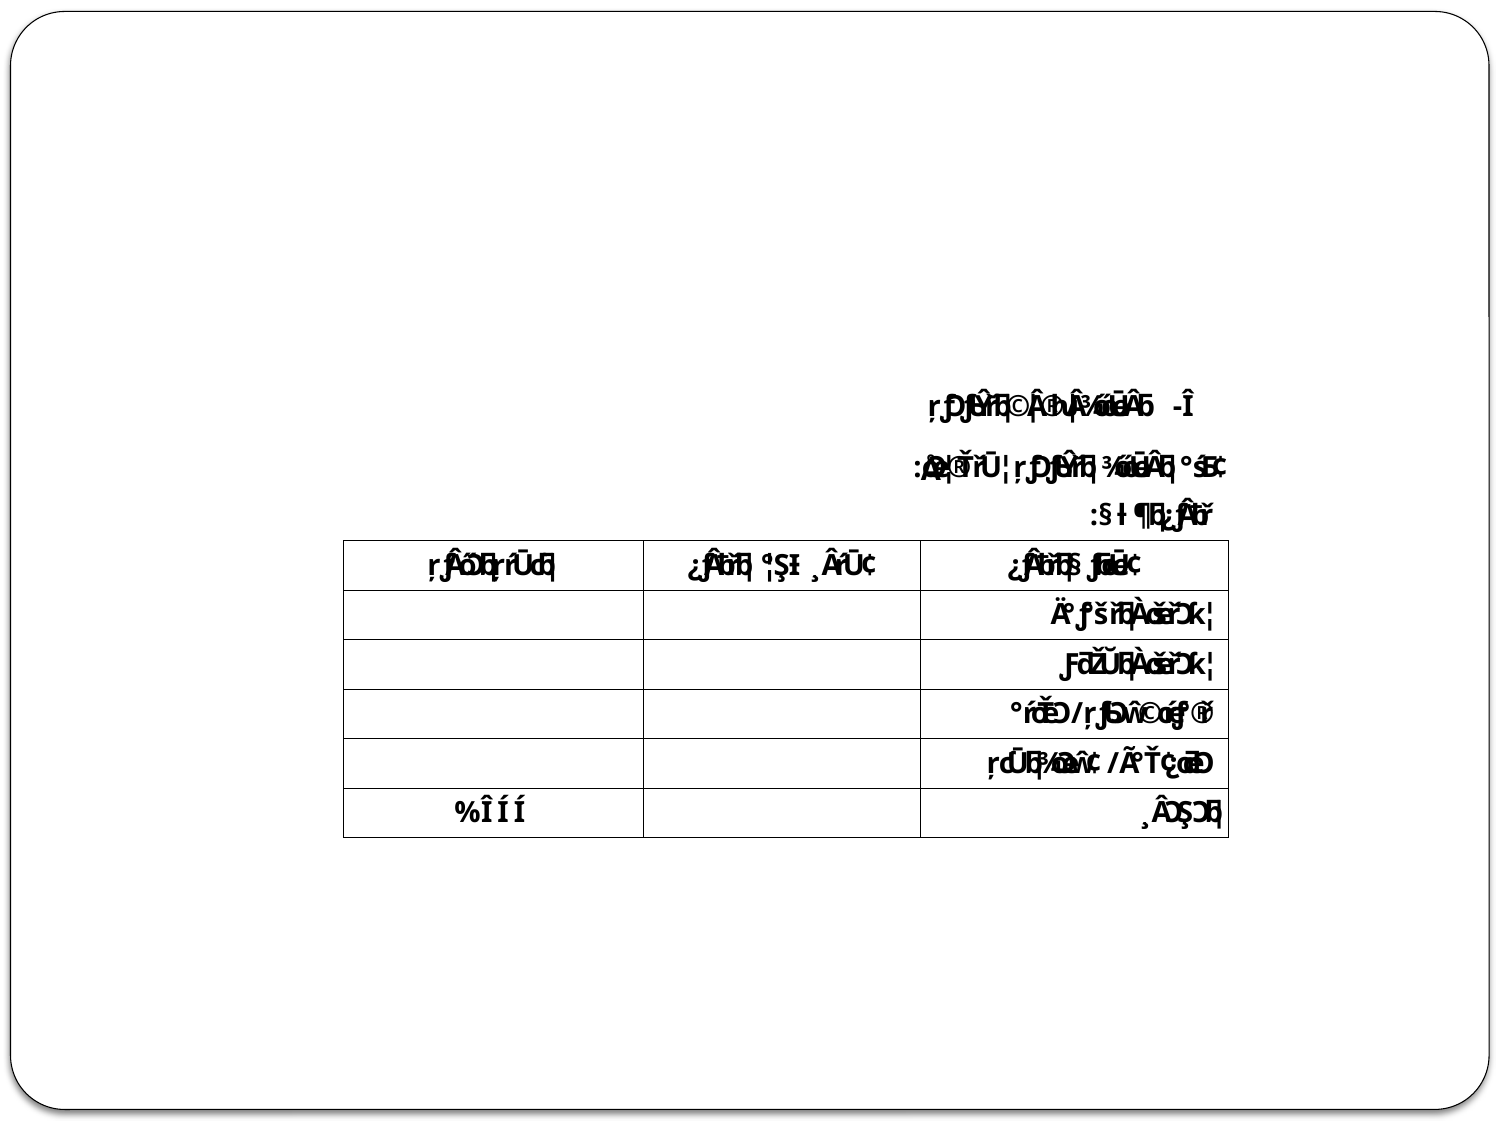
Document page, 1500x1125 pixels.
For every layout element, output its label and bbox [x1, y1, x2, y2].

list [342, 357, 1233, 868]
